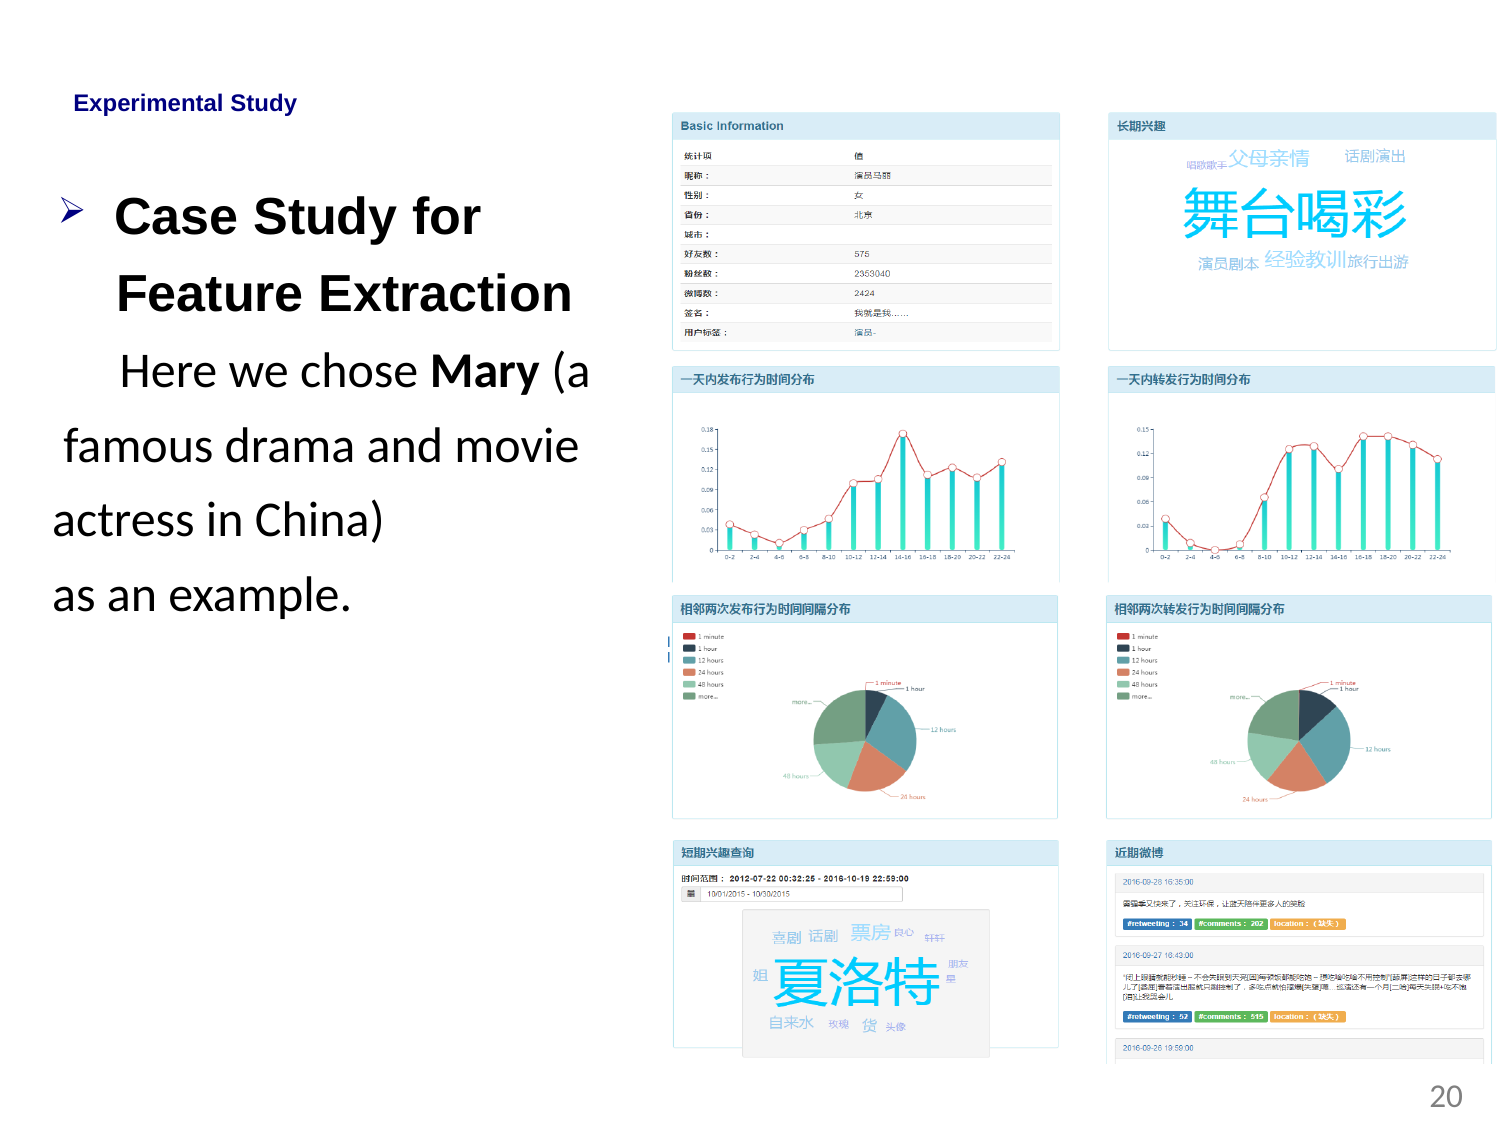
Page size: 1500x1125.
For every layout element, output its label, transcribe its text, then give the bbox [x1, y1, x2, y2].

title Experimental Study [58, 31, 1475, 180]
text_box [668, 107, 1500, 1065]
text_box Case Study for Feature Extraction Here we chose Mary (a famous drama and movie actress in China) as an example. [37, 182, 668, 1064]
slide_number 20 [1140, 1065, 1478, 1125]
